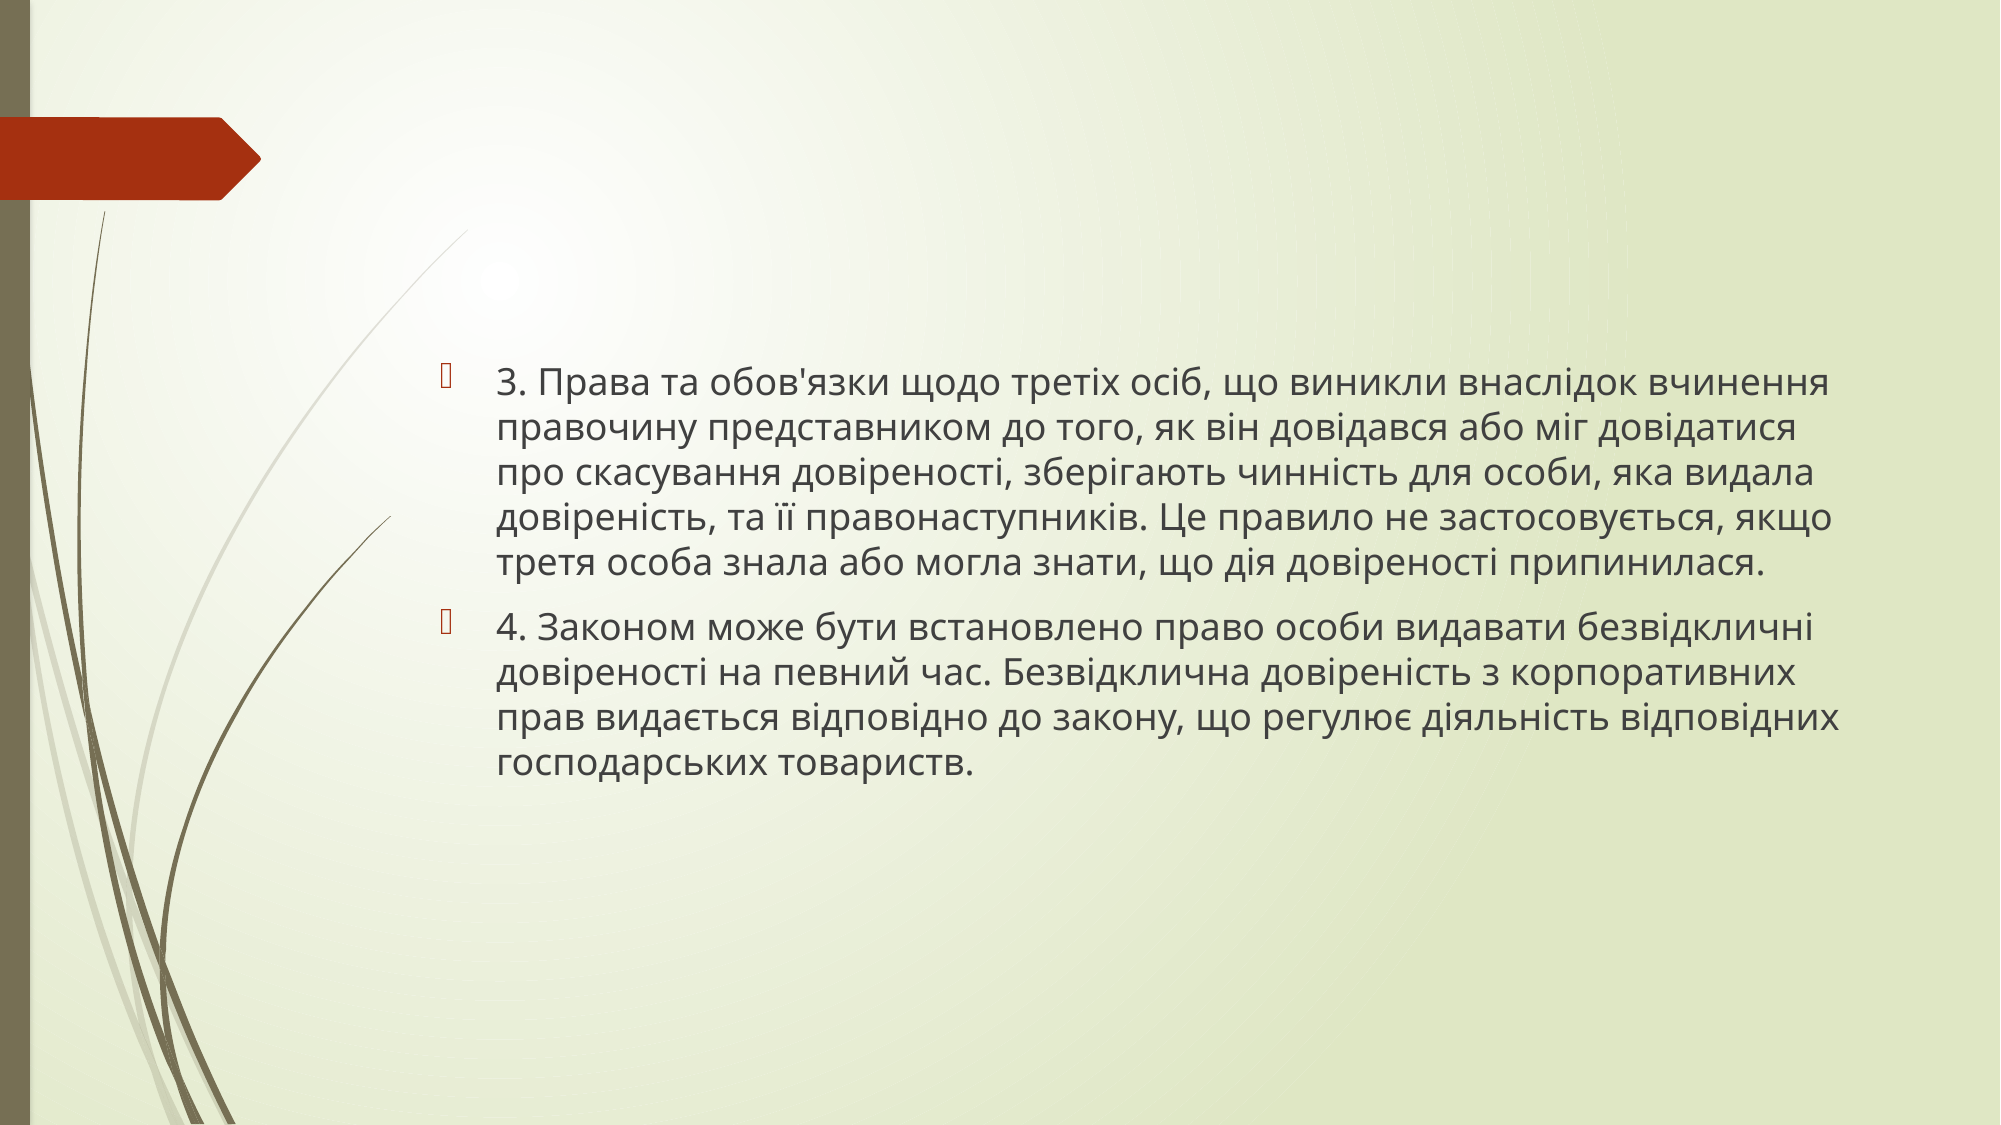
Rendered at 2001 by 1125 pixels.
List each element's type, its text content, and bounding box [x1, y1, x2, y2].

list 3. Права та обов'язки щодо третіх осіб, що виникли внаслідок вчинення правочину представником до того, як він довідався або міг довідатися про скасування довіреності, зберігають чинність для особи, яка видала довіреність, та її правонаступників. Це правило не застосовується, якщо третя особа знала або могла знати, що дія довіреності припинилася. 4. Законом може бути встановлено право особи видавати безвідкличні довіреності на певний час. Безвідклична довіреність з корпоративних прав видається відповідно до закону, що регулює діяльність відповідних господарських товариств. [424, 350, 1888, 970]
